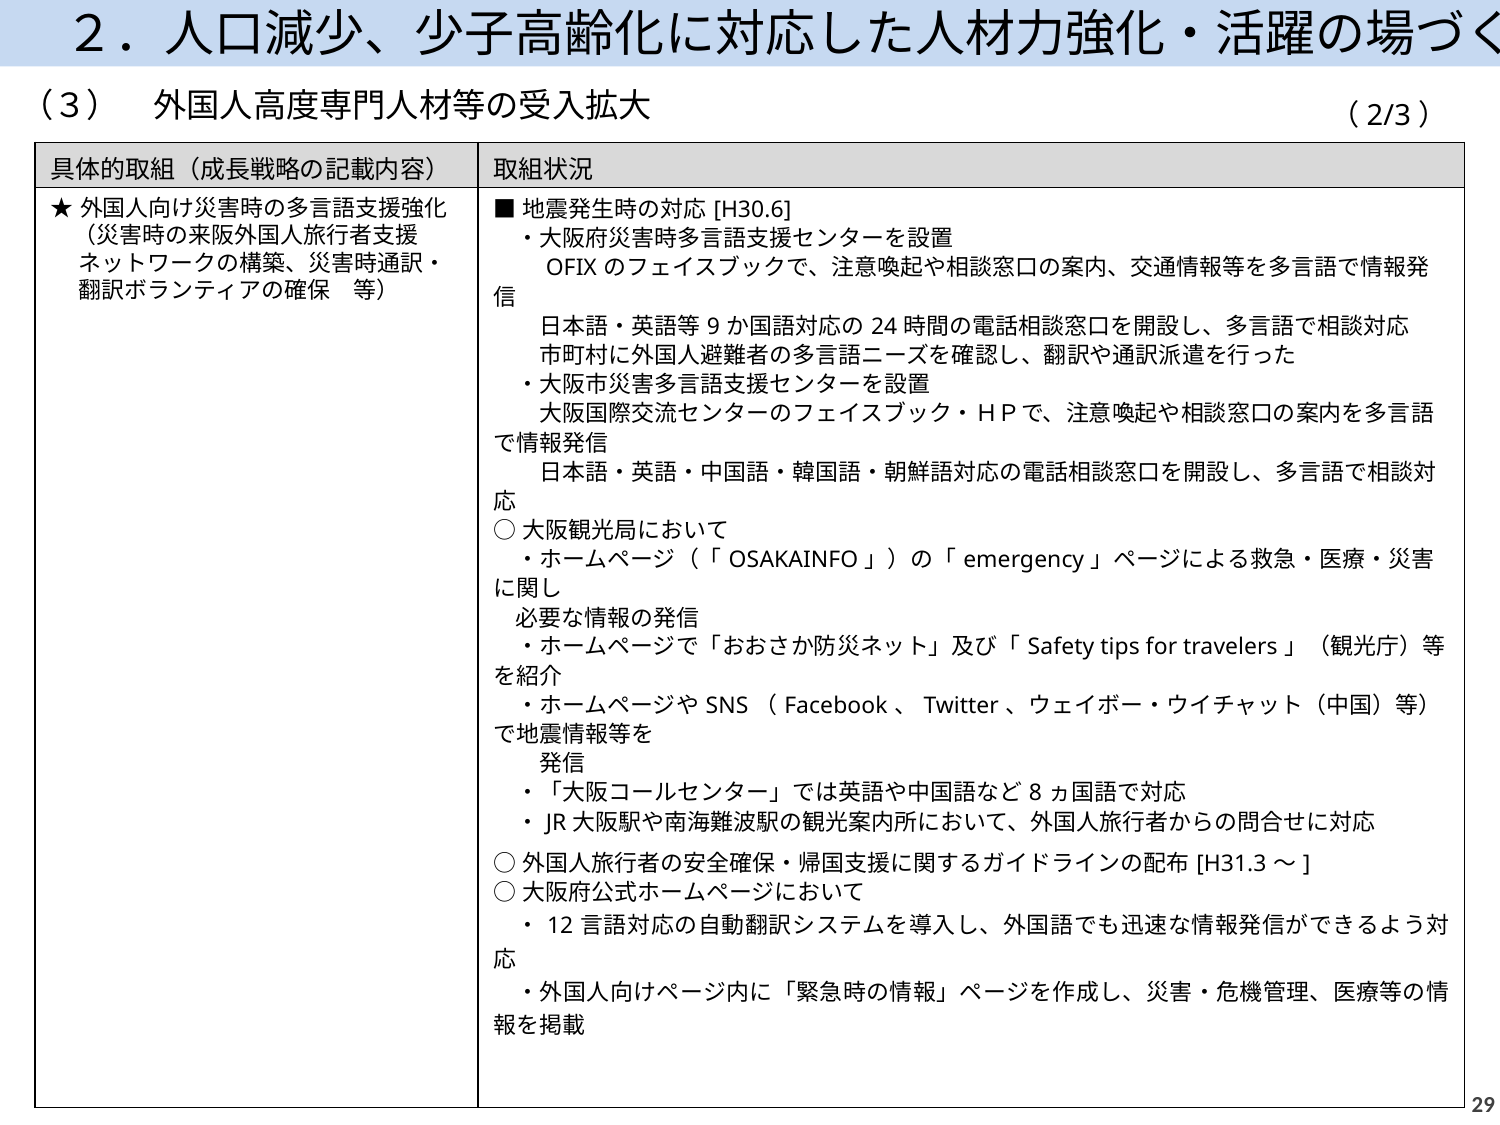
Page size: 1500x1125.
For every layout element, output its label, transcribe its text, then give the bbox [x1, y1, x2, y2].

table_header 具体的取組（成長戦略の記載内容） [36, 143, 477, 187]
table_header 取組状況 [479, 143, 1464, 187]
slide_number 28 [1159, 1064, 1500, 1124]
text_box （2/3） [1300, 89, 1478, 139]
table_cell ■地震発生時の対応[H30.6] ・大阪府災害時多言語支援センターを設置 OFIXのフェイスブックで、注意喚起や相談窓口の案内、交通情報等を多言語で情報発信 日本語・英語等9か国語対応の24時間の電話相談窓口を開設し、多言語で相談対応 市町村に外国人避難者の多言語ニーズを確認し、翻訳や通訳派遣を行った ・大阪市災害多言語支援センターを設置 大阪国際交流センターのフェイスブック・ＨＰで、注意喚起や相談窓口の案内を多言語で情報発信 日本語・英語・中国語・韓国語・朝鮮語対応の電話相談窓口を開設し、多言語で相談対応 ○大阪観光局において ・ホームページ（「OSAKAINFO」）の「emergency」ページによる救急・医療・災害に関し 必要な情報の発信 ・ホームページで「おおさか防災ネット」及び「Safety tips for travelers」（観光庁）等を紹介 ・ホームページやSNS（Facebook、Twitter、ウェイボー・ウイチャット（中国）等）で地震情報等を 発信 ・「大阪コールセンター」では英語や中国語など8ヵ国語で対応 ・JR大阪駅や南海難波駅の観光案内所において、外国人旅行者からの問合せに対応 ○外国人旅行者の安全確保・帰国支援に関するガイドラインの配布[H31.3～] ○大阪府公式ホームページにおいて ・12言語対応の自動翻訳システムを導入し、外国語でも迅速な情報発信ができるよう対応 ・外国人向けページ内に「緊急時の情報」ページを作成し、災害・危機管理、医療等の情報を掲載 [479, 188, 1464, 1107]
table_cell ★外国人向け災害時の多言語支援強化 （災害時の来阪外国人旅行者支援ネットワークの構築、災害時通訳・翻訳ボランティアの確保 等） [36, 188, 477, 1107]
text_box （３） 外国人高度専門人材等の受入拡大 [5, 76, 1164, 132]
text_box ２．人口減少、少子高齢化に対応した人材力強化・活躍の場づくり [0, 0, 1500, 67]
